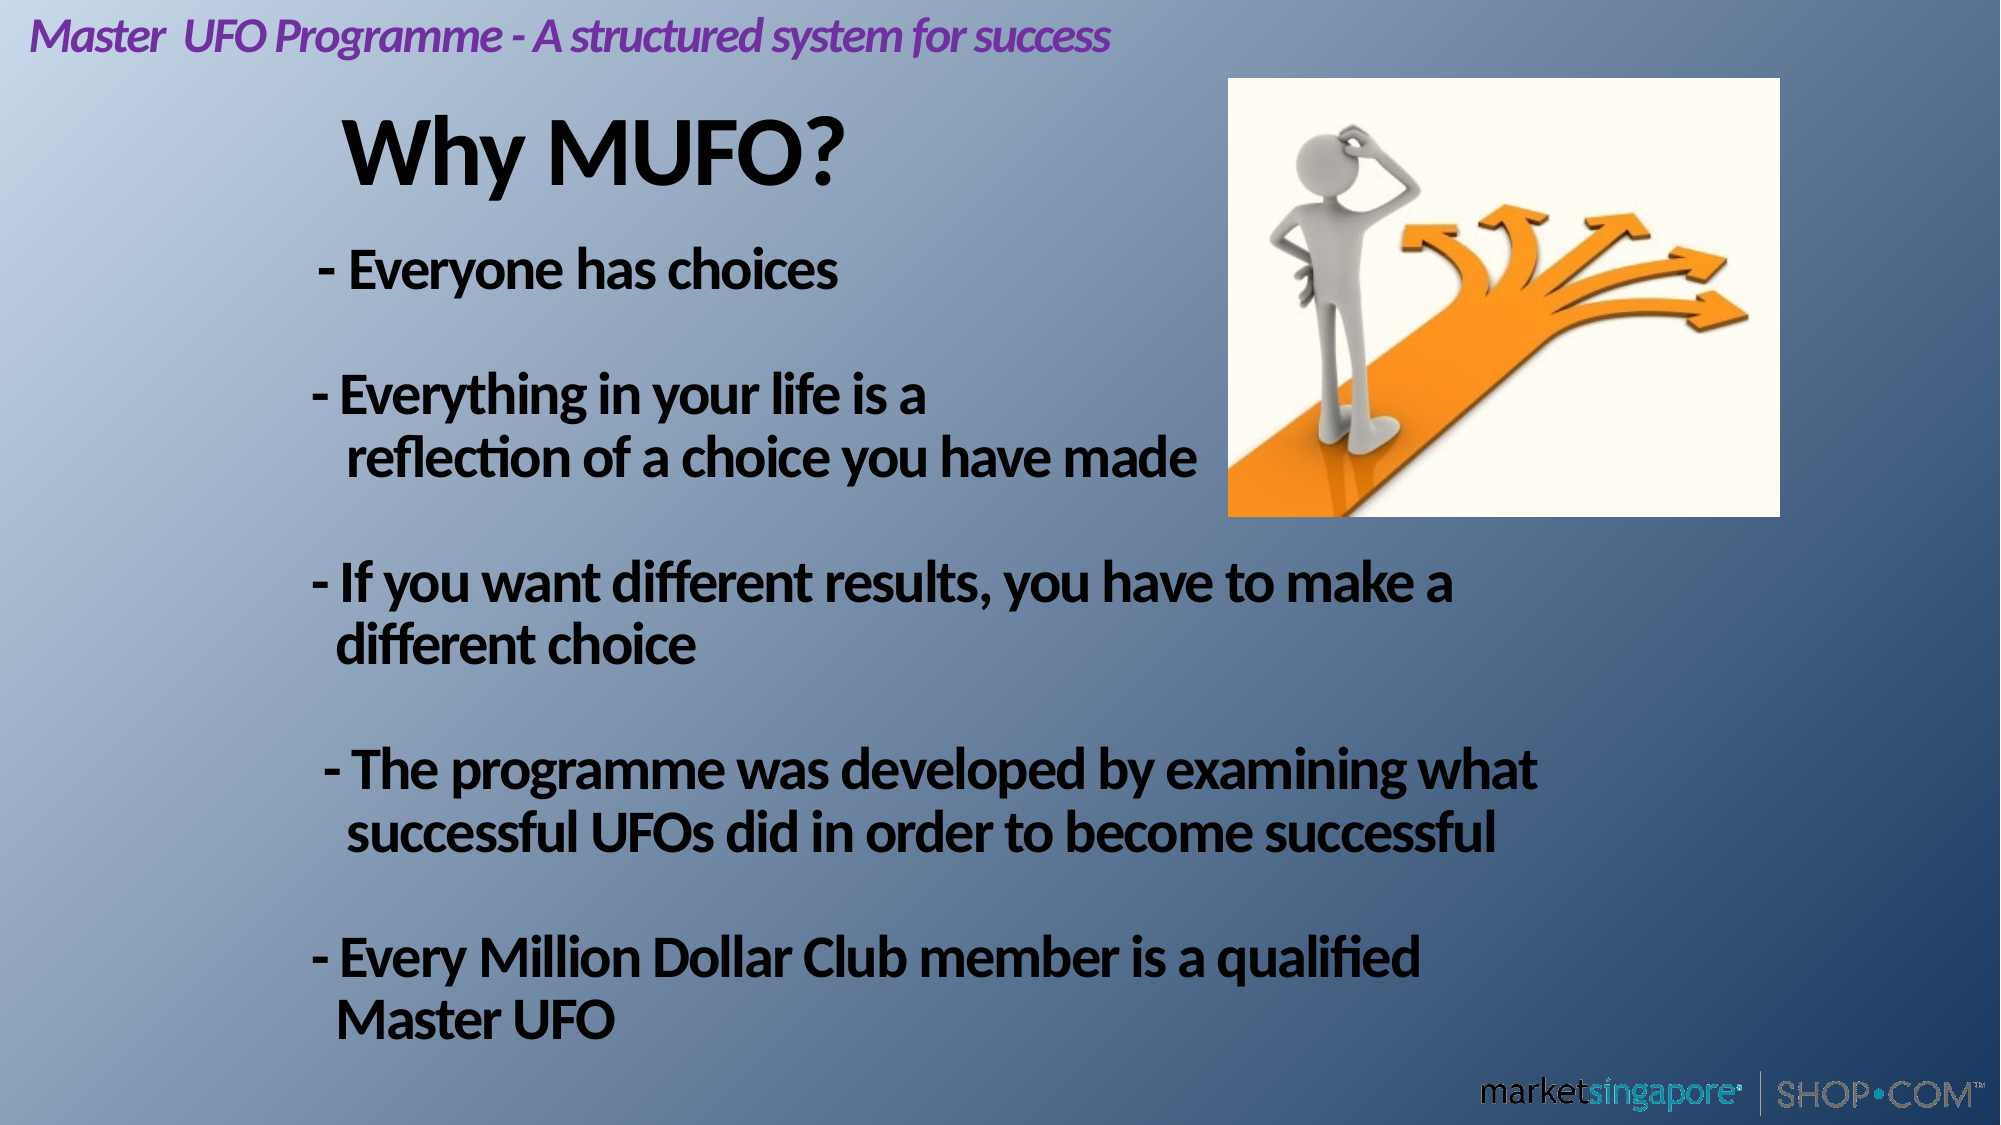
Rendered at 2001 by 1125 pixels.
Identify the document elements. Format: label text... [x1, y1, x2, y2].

text_box Master UFO Programme - A structured system for success [13, 0, 1520, 71]
text_box Why MUFO? [326, 78, 864, 213]
picture [1228, 77, 1780, 518]
title - Everyone has choices - Everything in your life is a reflection of a choice you have made - If you want different results, you have to make a different choice - The programme was developed by examining what successful UFOs did in order to become successful - Every Million Dollar Club member is a qualified Master UFO [226, 0, 1739, 1125]
picture [1472, 1064, 1996, 1123]
